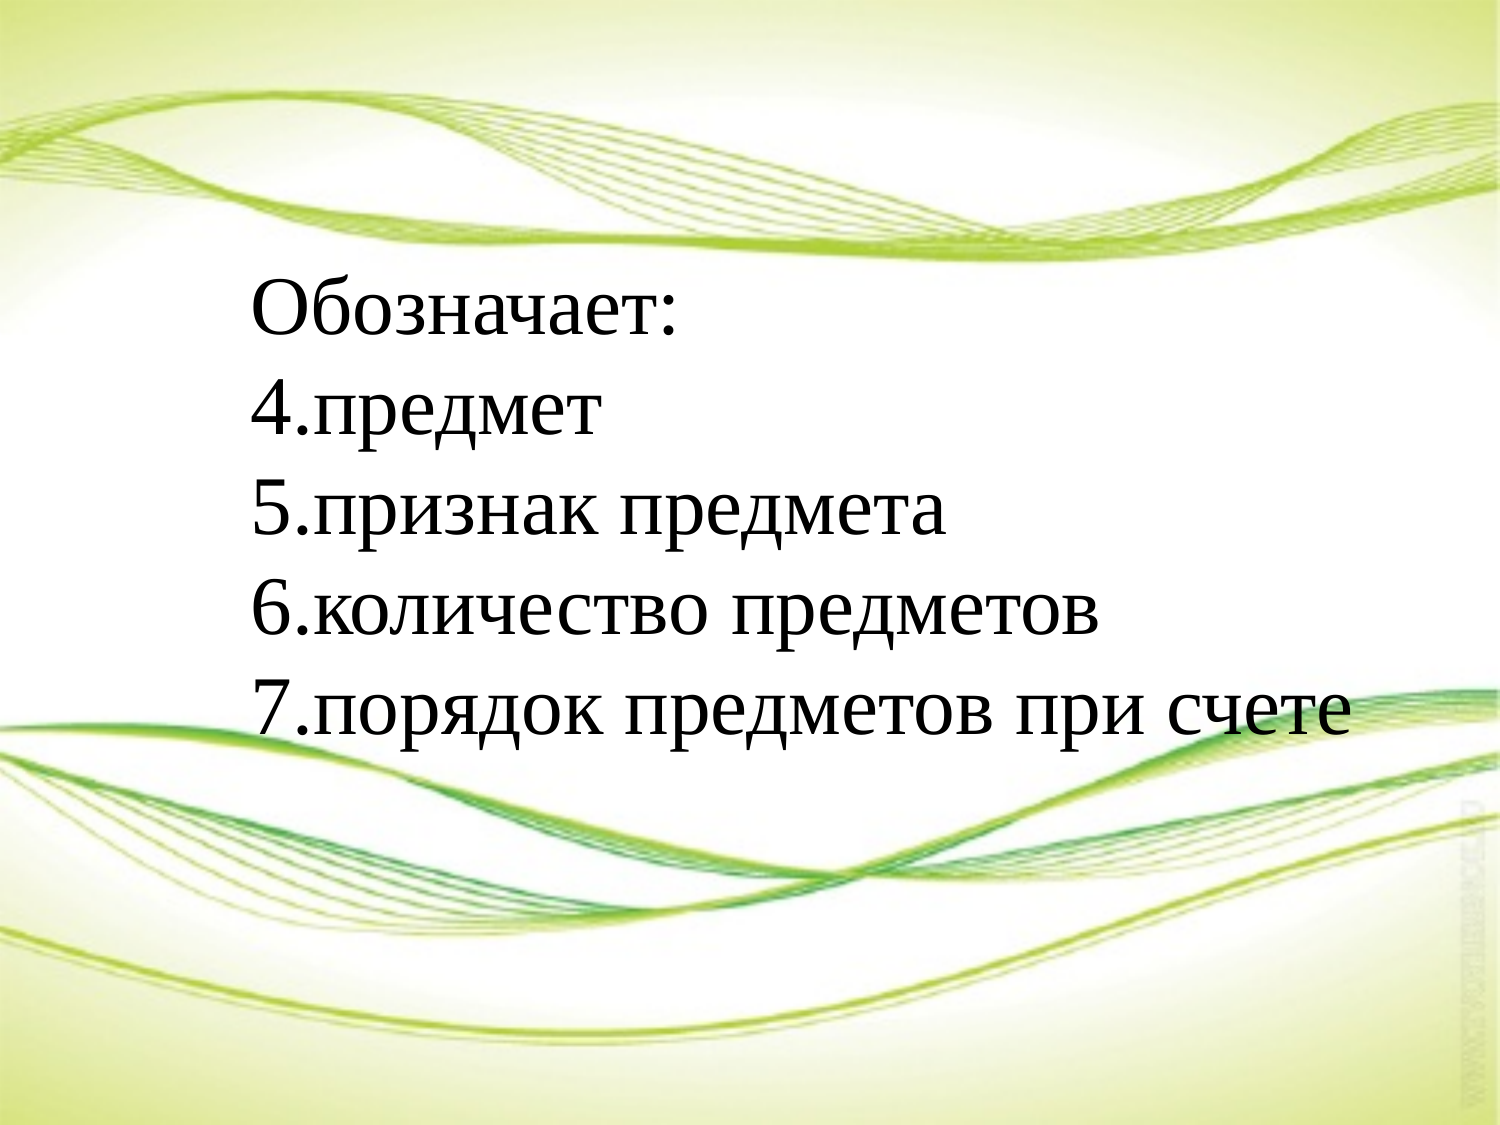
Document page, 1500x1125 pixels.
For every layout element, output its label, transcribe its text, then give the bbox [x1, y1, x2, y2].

text_box Обозначает: 4.предмет 5.признак предмета 6.количество предметов 7.порядок предметов при счете [236, 243, 1370, 759]
picture [0, 0, 1500, 1125]
